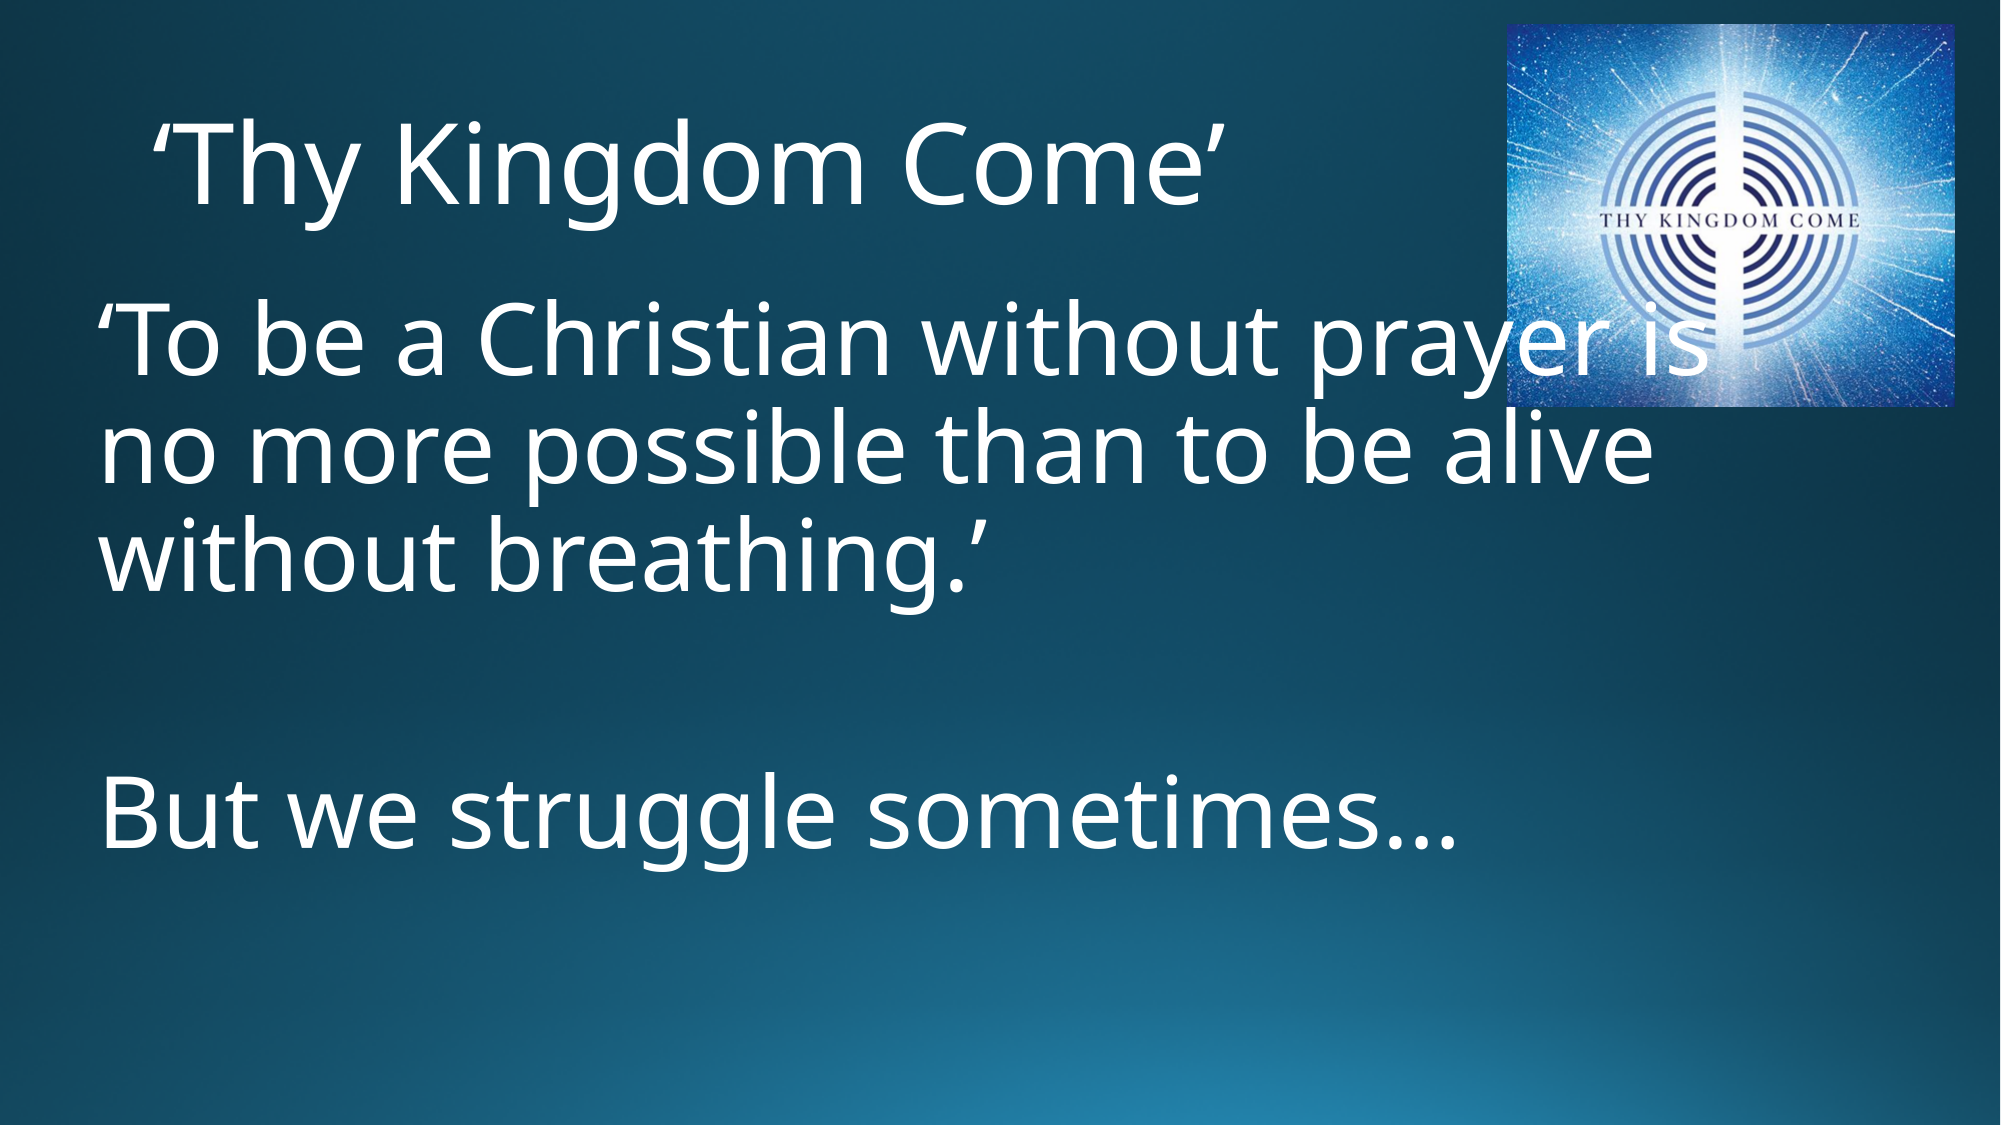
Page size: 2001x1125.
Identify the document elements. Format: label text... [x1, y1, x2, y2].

title ‘Thy Kingdom Come’ [137, 59, 1507, 278]
picture [0, 0, 2001, 1125]
list ‘To be a Christian without prayer is no more possible than to be alive without breathing.’ But we struggle sometimes… [82, 281, 1762, 996]
